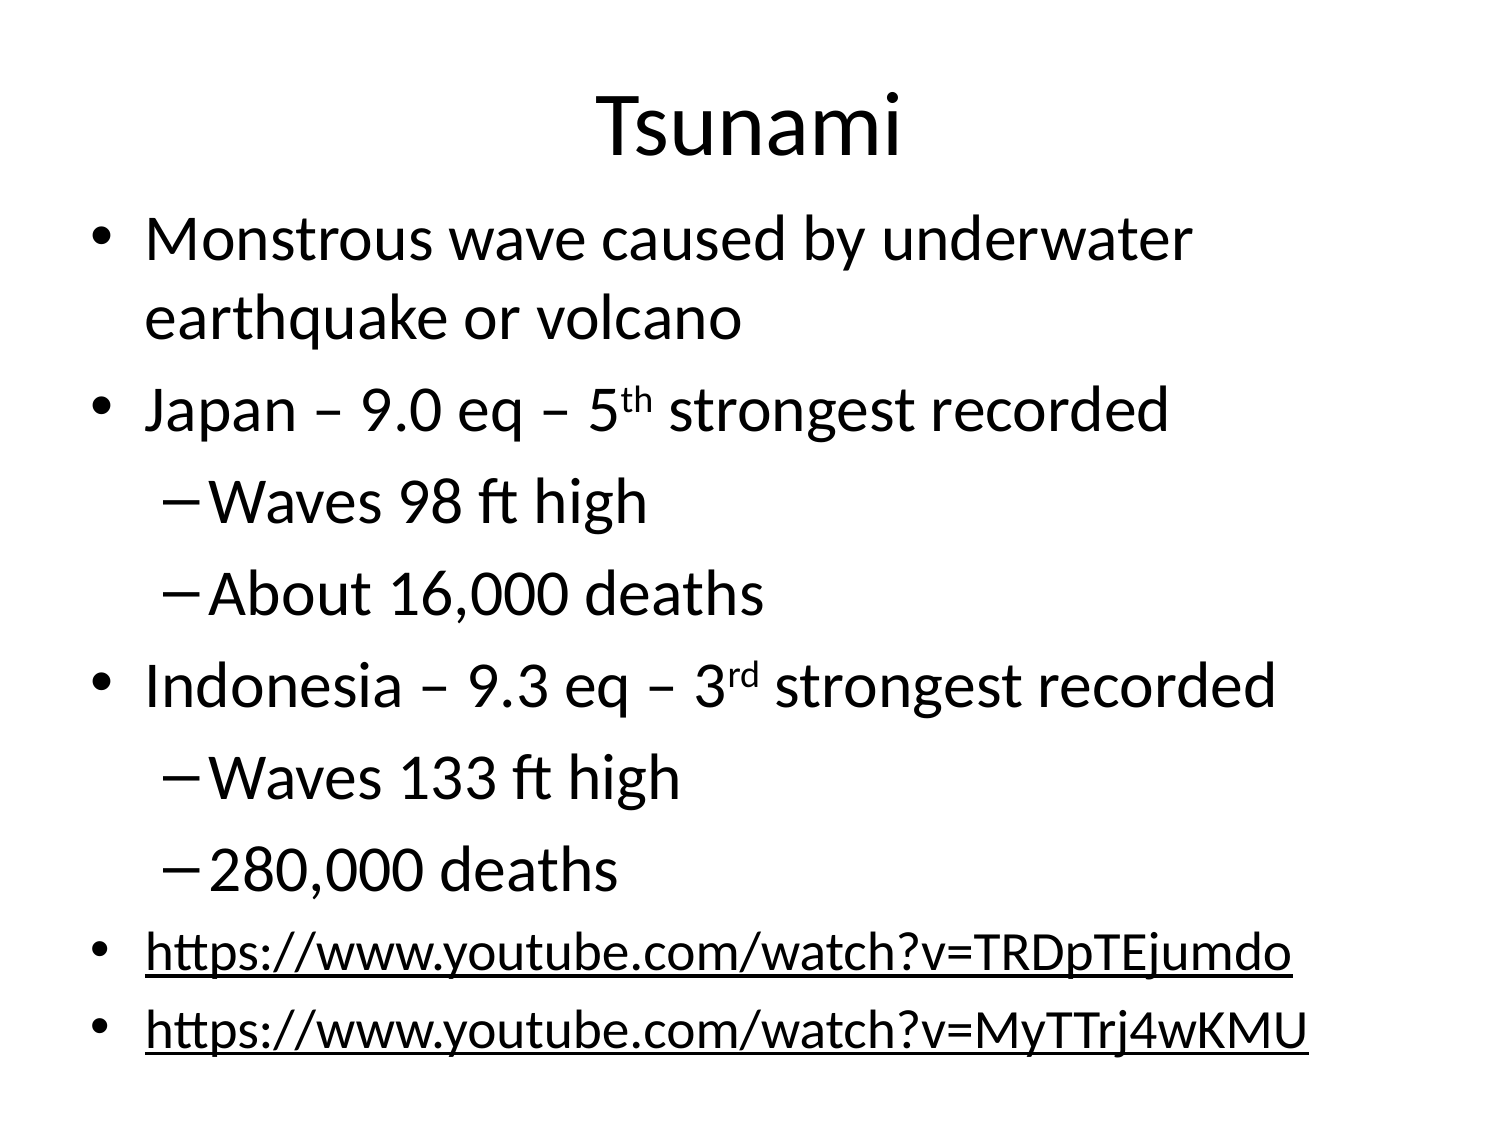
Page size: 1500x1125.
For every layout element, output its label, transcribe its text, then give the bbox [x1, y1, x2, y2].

list Monstrous wave caused by underwater earthquake or volcano Japan – 9.0 eq – 5th strongest recorded Waves 98 ft high About 16,000 deaths Indonesia – 9.3 eq – 3rd strongest recorded Waves 133 ft high 280,000 deaths https://www.youtube.com/watch?v=TRDpTEjumdo https://www.youtube.com/watch?v=MyTTrj4wKMU [75, 187, 1425, 1088]
title Tsunami [75, 24, 1425, 187]
